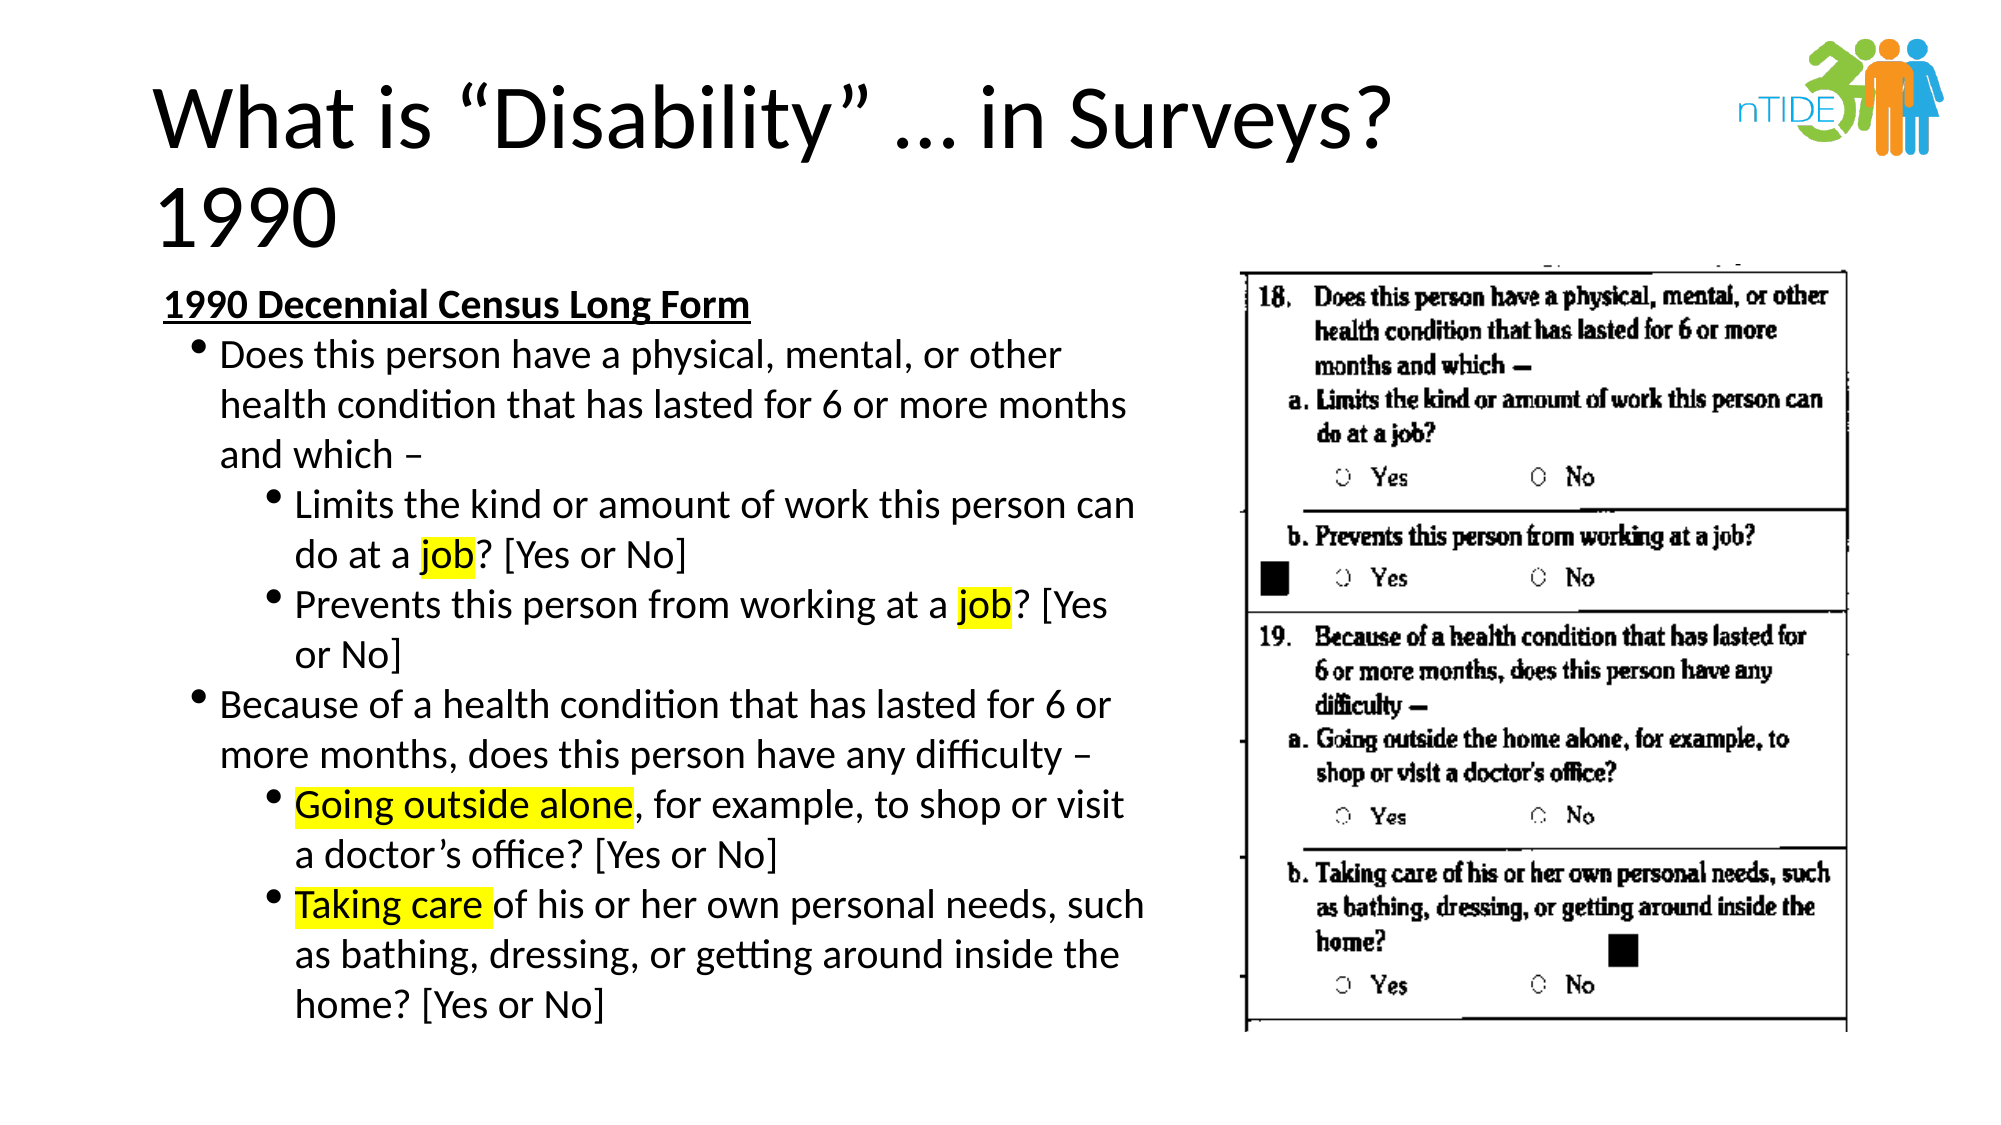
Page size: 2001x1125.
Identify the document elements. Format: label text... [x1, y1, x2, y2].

picture [1731, 34, 1952, 167]
picture [1239, 264, 1852, 1032]
text_box 1990 Decennial Census Long Form Does this person have a physical, mental, or other health condition that has lasted for 6 or more months and which – Limits the kind or amount of work this person can do at a job? [Yes or No] Prevents this person from working at a job? [Yes or No] Because of a health condition that has lasted for 6 or more months, does this person have any difficulty – Going outside alone, for example, to shop or visit a doctor’s office? [Yes or No] Taking care of his or her own personal needs, such as bathing, dressing, or getting around inside the home? [Yes or No] [148, 268, 1169, 1034]
title What is “Disability” … in Surveys? 1990 [137, 59, 1863, 278]
